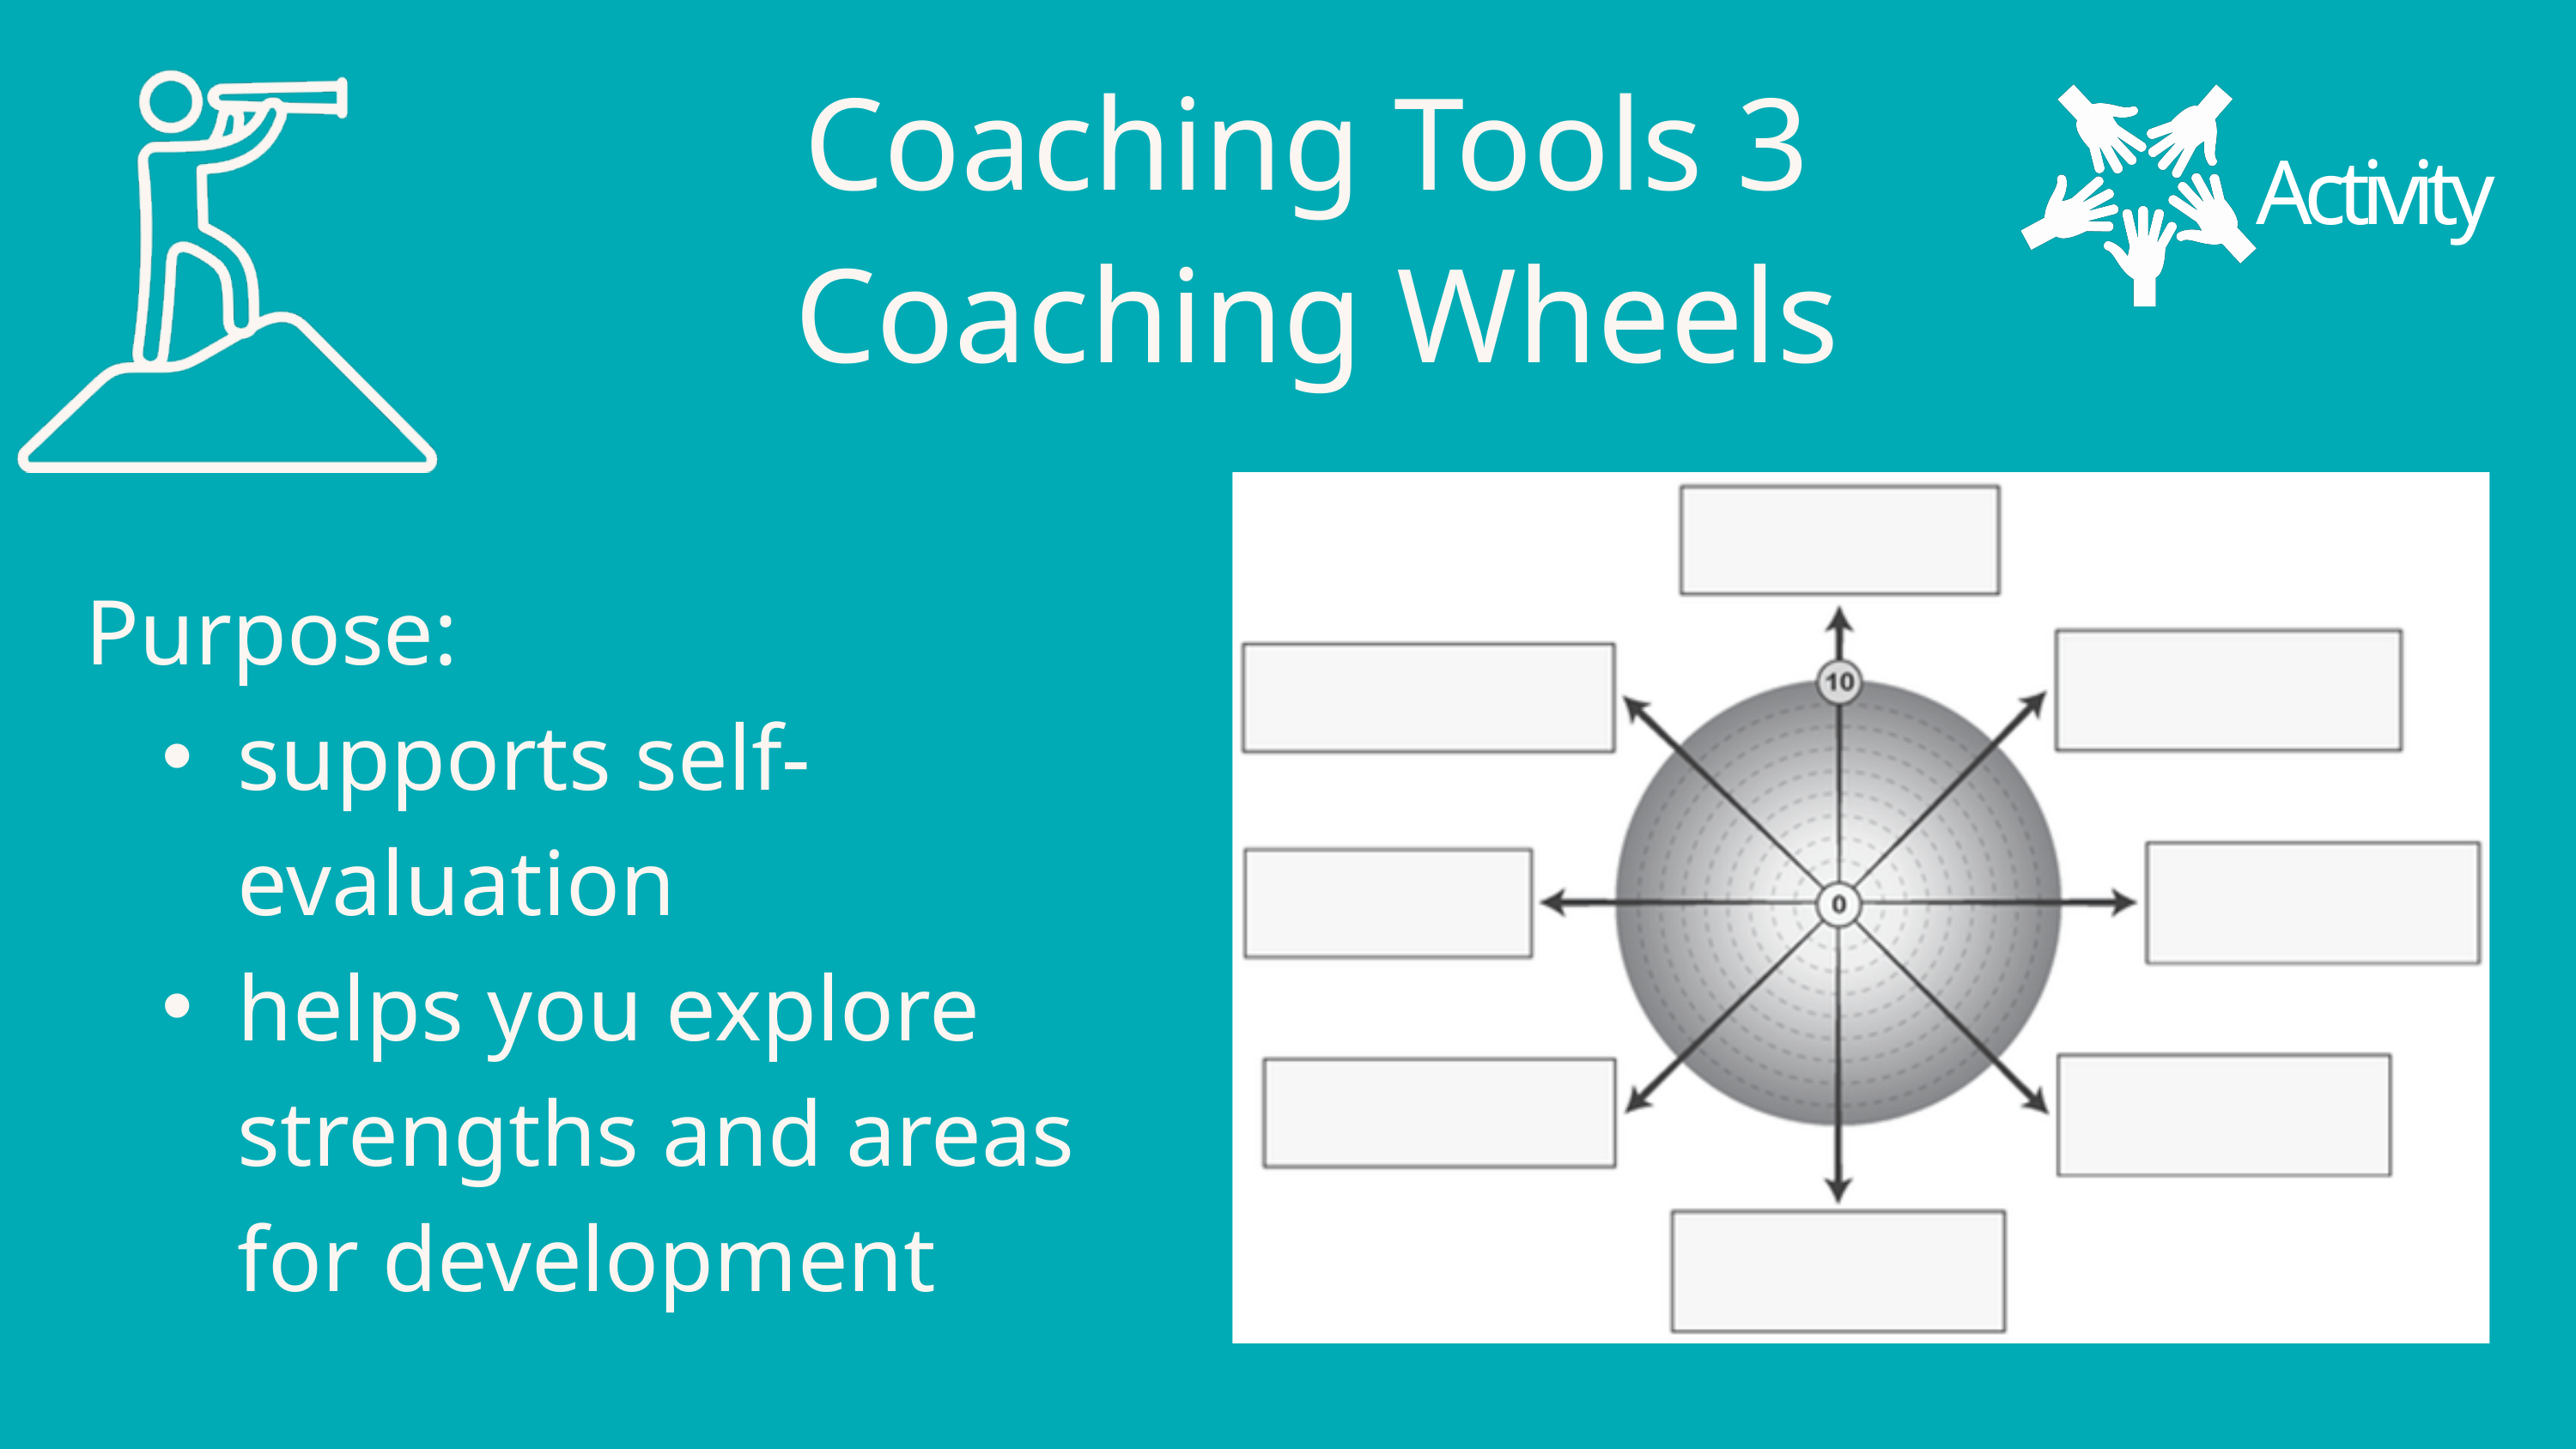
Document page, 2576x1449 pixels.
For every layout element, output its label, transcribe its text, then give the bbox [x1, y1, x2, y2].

text_box [16, 66, 439, 473]
text_box [1232, 472, 2490, 1343]
text_box Coaching Tools 3 [268, 37, 2346, 215]
text_box Purpose: supports self- evaluation helps you explore strengths and areas for development [85, 558, 1149, 1309]
text_box [2020, 84, 2257, 306]
text_box Activity [2256, 156, 2523, 242]
text_box Coaching Wheels [773, 206, 1862, 390]
